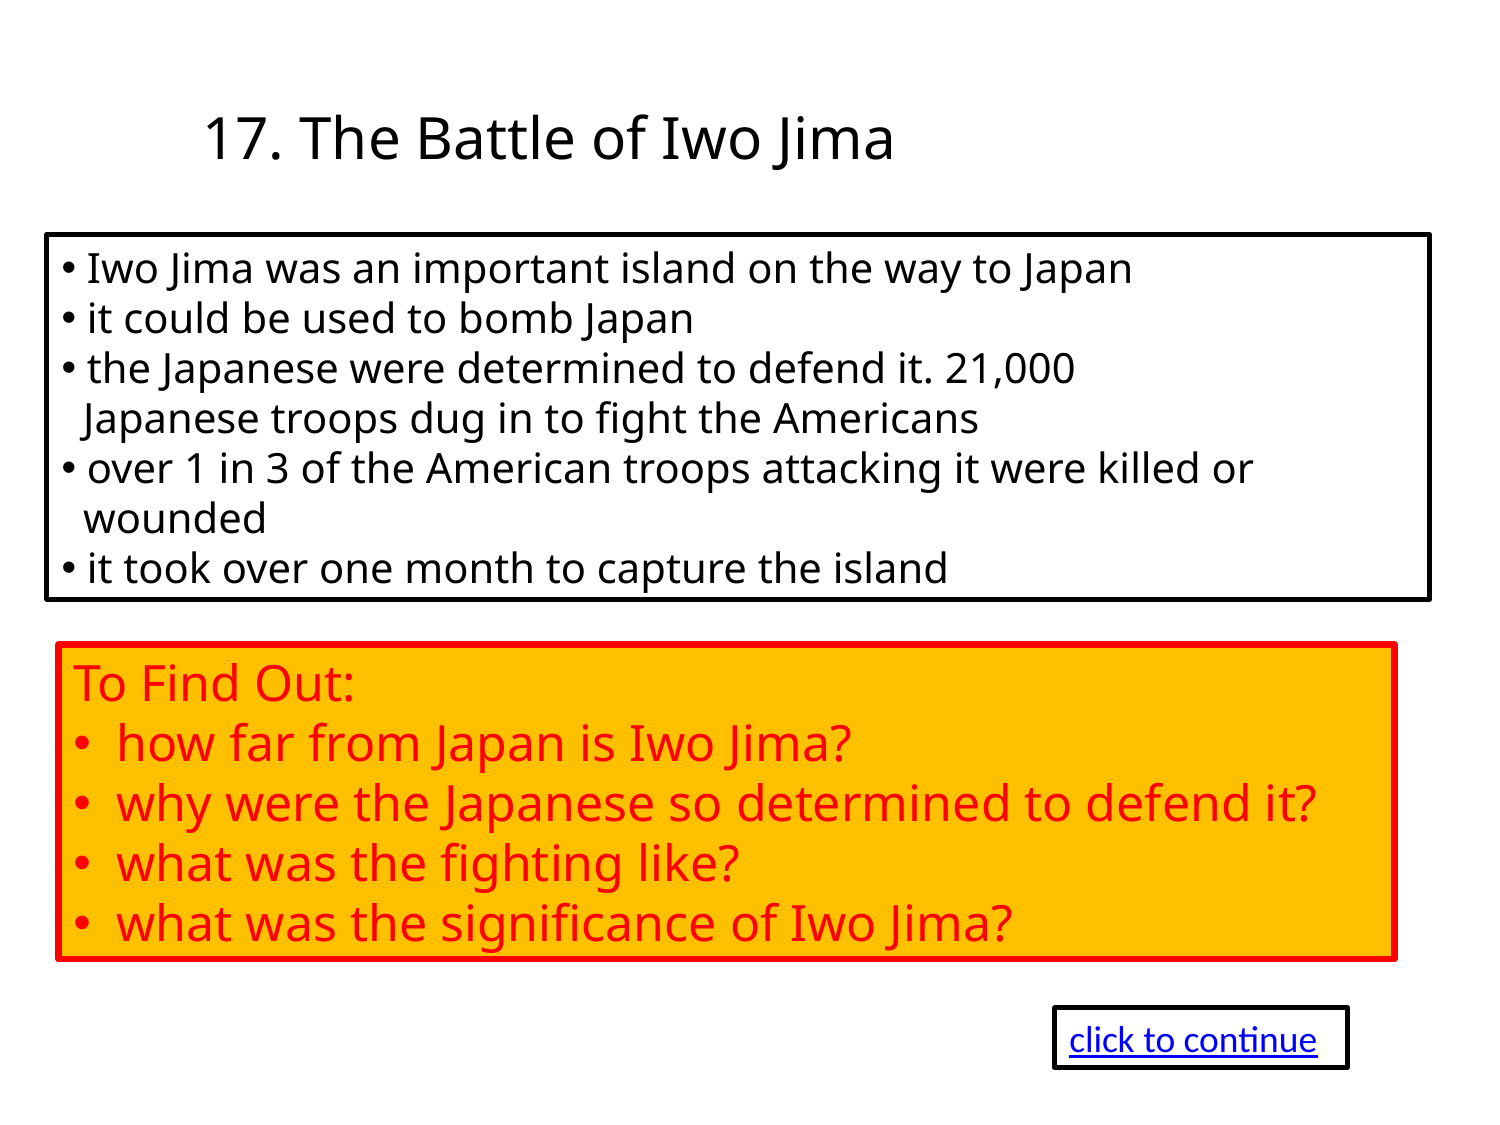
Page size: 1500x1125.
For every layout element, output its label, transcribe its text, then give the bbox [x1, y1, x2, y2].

text_box Iwo Jima was an important island on the way to Japan it could be used to bomb Japan the Japanese were determined to defend it. 21,000 Japanese troops dug in to fight the Americans over 1 in 3 of the American troops attacking it were killed or wounded it took over one month to capture the island [46, 234, 1430, 600]
text_box 17. The Battle of Iwo Jima [187, 93, 1137, 179]
text_box click to continue [1054, 1007, 1348, 1068]
text_box To Find Out: how far from Japan is Iwo Jima? why were the Japanese so determined to defend it? what was the fighting like? what was the significance of Iwo Jima? [58, 644, 1395, 960]
